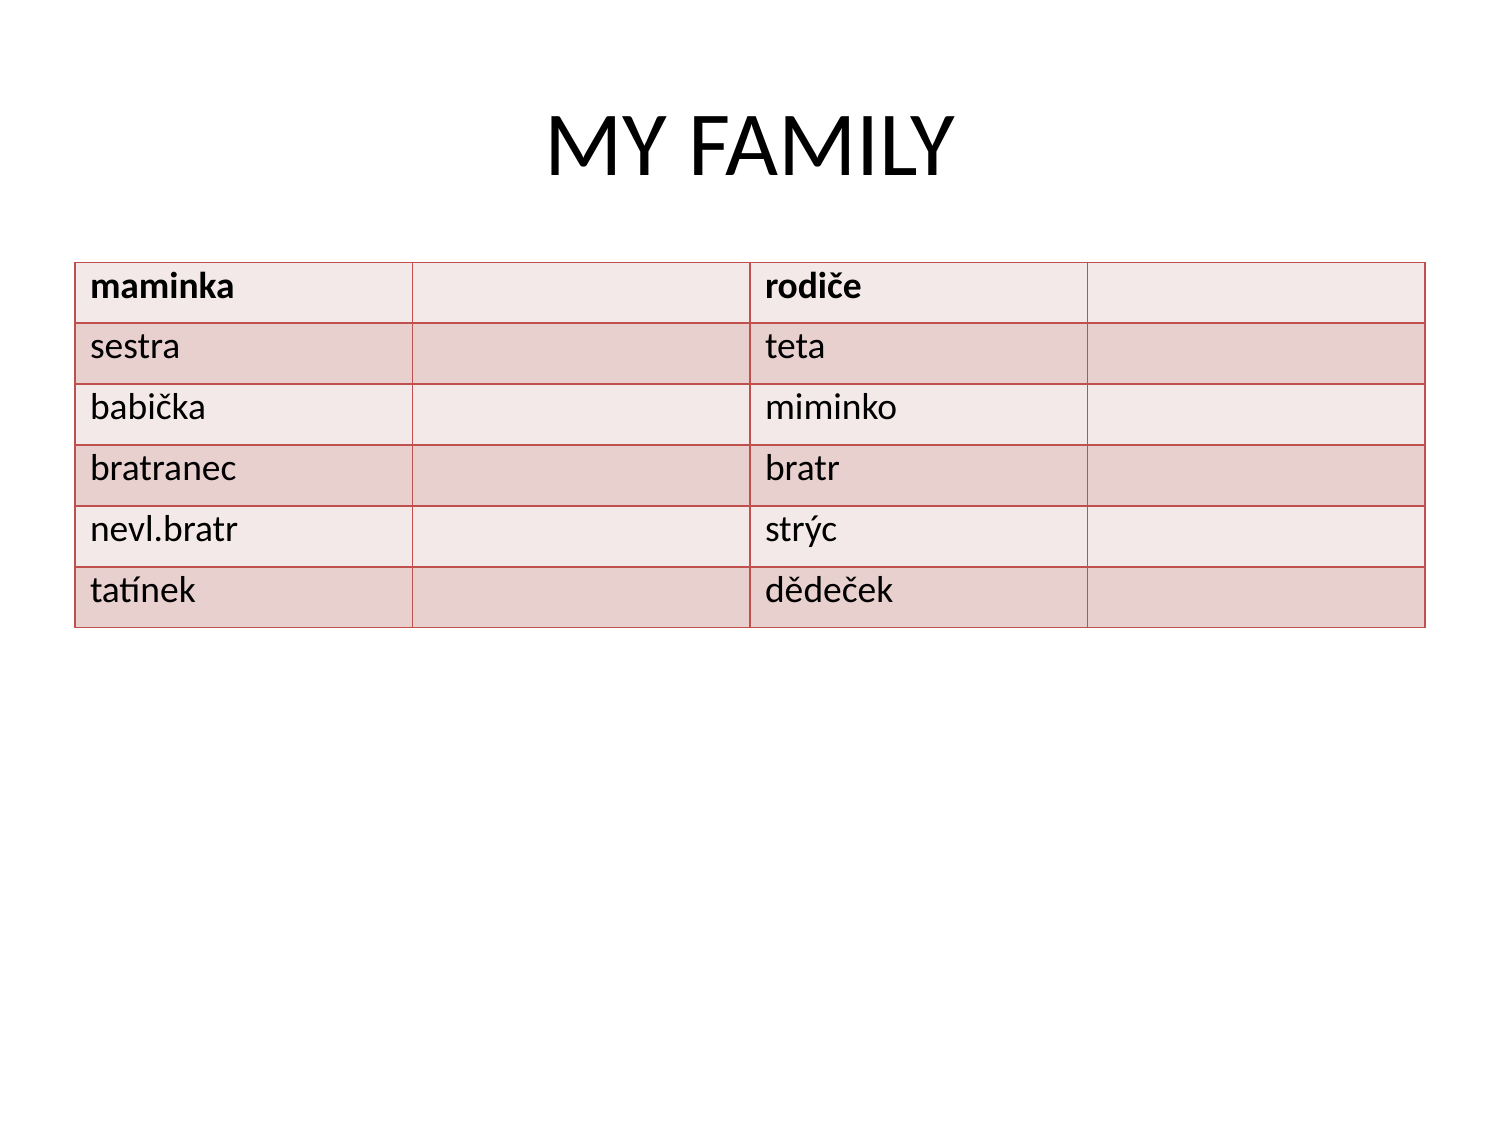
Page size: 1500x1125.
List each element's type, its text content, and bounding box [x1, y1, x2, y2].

table_header maminka [76, 263, 412, 322]
table_cell [1088, 446, 1424, 505]
table_cell miminko [751, 385, 1087, 444]
table_cell [413, 446, 749, 505]
table_cell [1088, 507, 1424, 566]
table_cell [413, 324, 749, 383]
table_cell teta [751, 324, 1087, 383]
table_cell [1088, 568, 1424, 627]
table_header [413, 263, 749, 322]
table_header rodiče [751, 263, 1087, 322]
table_cell dědeček [751, 568, 1087, 627]
table_cell babička [76, 385, 412, 444]
table_cell bratranec [76, 446, 412, 505]
table_cell [1088, 385, 1424, 444]
table_cell tatínek [76, 568, 412, 627]
table_cell [1088, 324, 1424, 383]
table_cell [413, 568, 749, 627]
table_cell sestra [76, 324, 412, 383]
table_cell [413, 507, 749, 566]
table_header [1088, 263, 1424, 322]
table_cell bratr [751, 446, 1087, 505]
table_cell nevl.bratr [76, 507, 412, 566]
table_cell [413, 385, 749, 444]
title MY FAMILY [75, 45, 1425, 233]
table_cell strýc [751, 507, 1087, 566]
